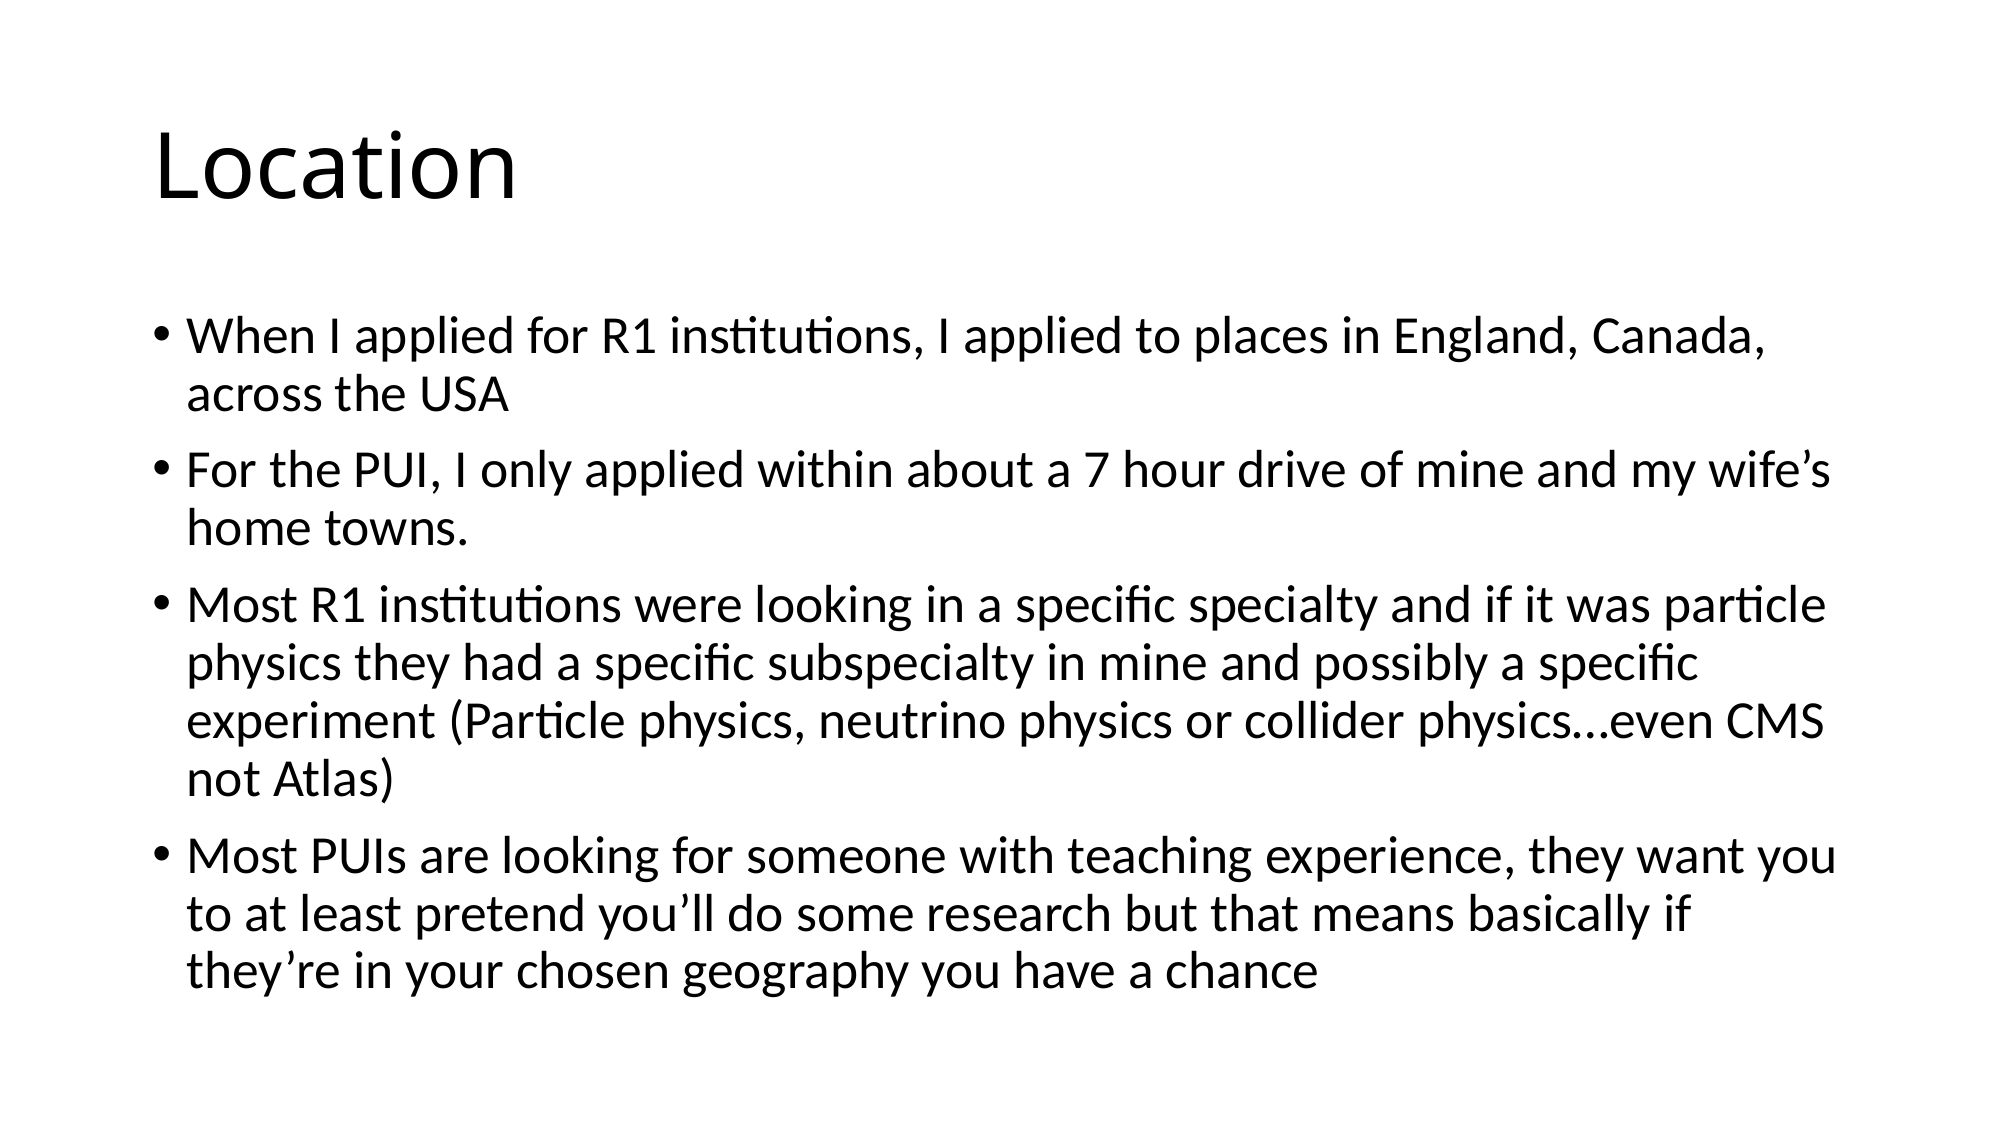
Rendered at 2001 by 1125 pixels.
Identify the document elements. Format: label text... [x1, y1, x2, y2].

list When I applied for R1 institutions, I applied to places in England, Canada, across the USA For the PUI, I only applied within about a 7 hour drive of mine and my wife’s home towns. Most R1 institutions were looking in a specific specialty and if it was particle physics they had a specific subspecialty in mine and possibly a specific experiment (Particle physics, neutrino physics or collider physics…even CMS not Atlas) Most PUIs are looking for someone with teaching experience, they want you to at least pretend you’ll do some research but that means basically if they’re in your chosen geography you have a chance [137, 299, 1863, 1014]
title Location [137, 59, 1863, 278]
